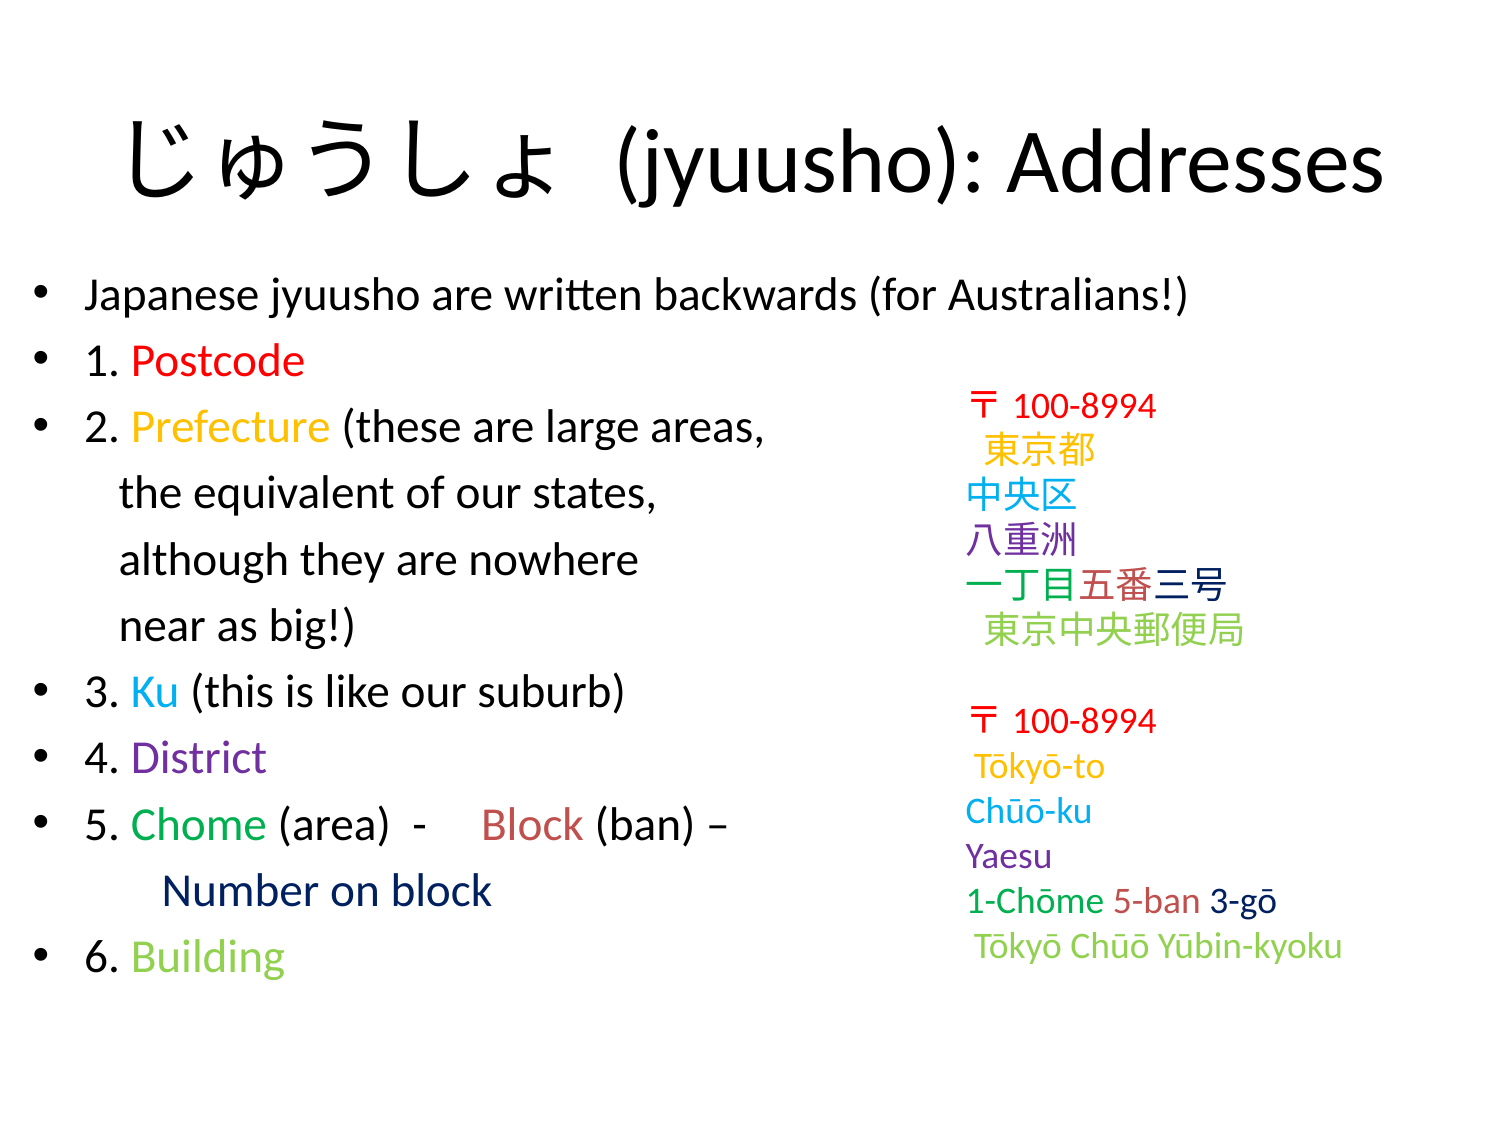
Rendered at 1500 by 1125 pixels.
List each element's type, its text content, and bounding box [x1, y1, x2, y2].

list Japanese jyuusho are written backwards (for Australians!) 1. Postcode 2. Prefecture (these are large areas, the equivalent of our states, although they are nowhere near as big!) 3. Ku (this is like our suburb) 4. District 5. Chome (area) - Block (ban) – Number on block 6. Building [17, 255, 1368, 998]
title じゅうしょ (jyuusho): Addresses [75, 45, 1425, 268]
text_box 〒100-8994 東京都 中央区 八重洲 一丁目五番三号 東京中央郵便局 〒100-8994 Tōkyō-to Chūō-ku Yaesu 1-Chōme 5-ban 3-gō Tōkyō Chūō Yūbin-kyoku [950, 373, 1400, 974]
